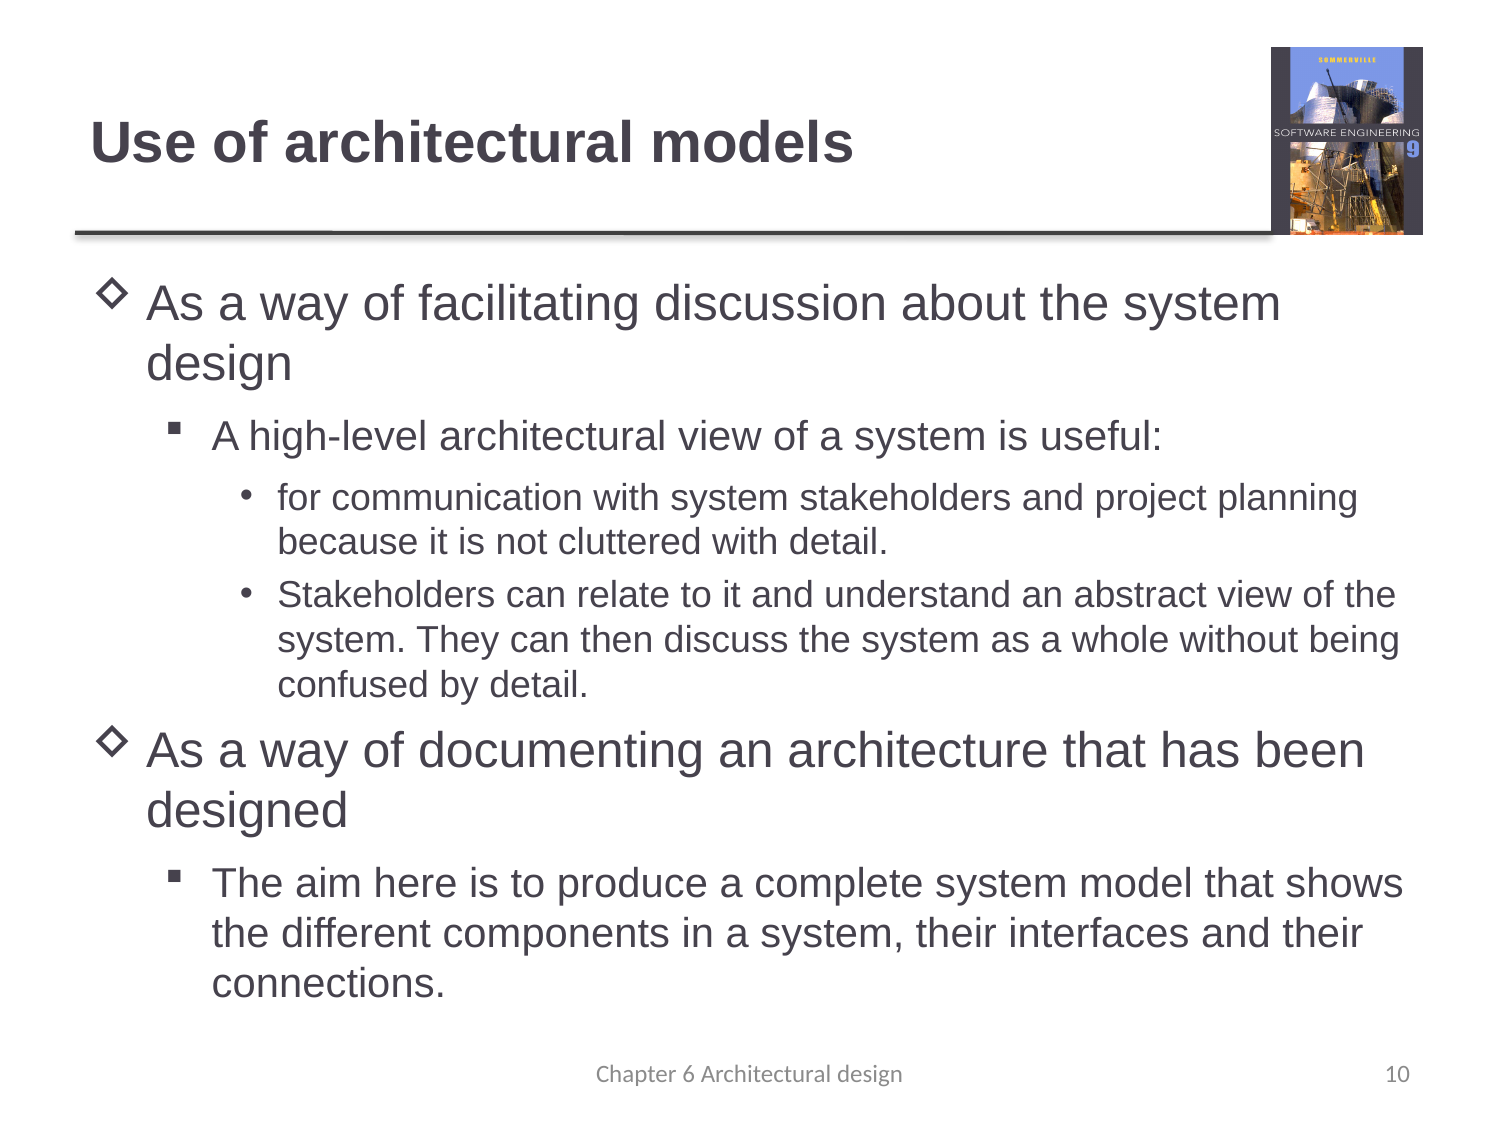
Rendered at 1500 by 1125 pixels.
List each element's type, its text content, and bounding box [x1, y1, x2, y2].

slide_number 10 [1074, 1042, 1425, 1103]
title Use of architectural models [74, 44, 1272, 233]
picture [1272, 47, 1423, 235]
footer Chapter 6 Architectural design [512, 1042, 988, 1103]
list As a way of facilitating discussion about the system design A high-level architectural view of a system is useful: for communication with system stakeholders and project planning because it is not cluttered with detail. Stakeholders can relate to it and understand an abstract view of the system. They can then discuss the system as a whole without being confused by detail. As a way of documenting an architecture that has been designed The aim here is to produce a complete system model that shows the different components in a system, their interfaces and their connections. [75, 262, 1425, 1005]
